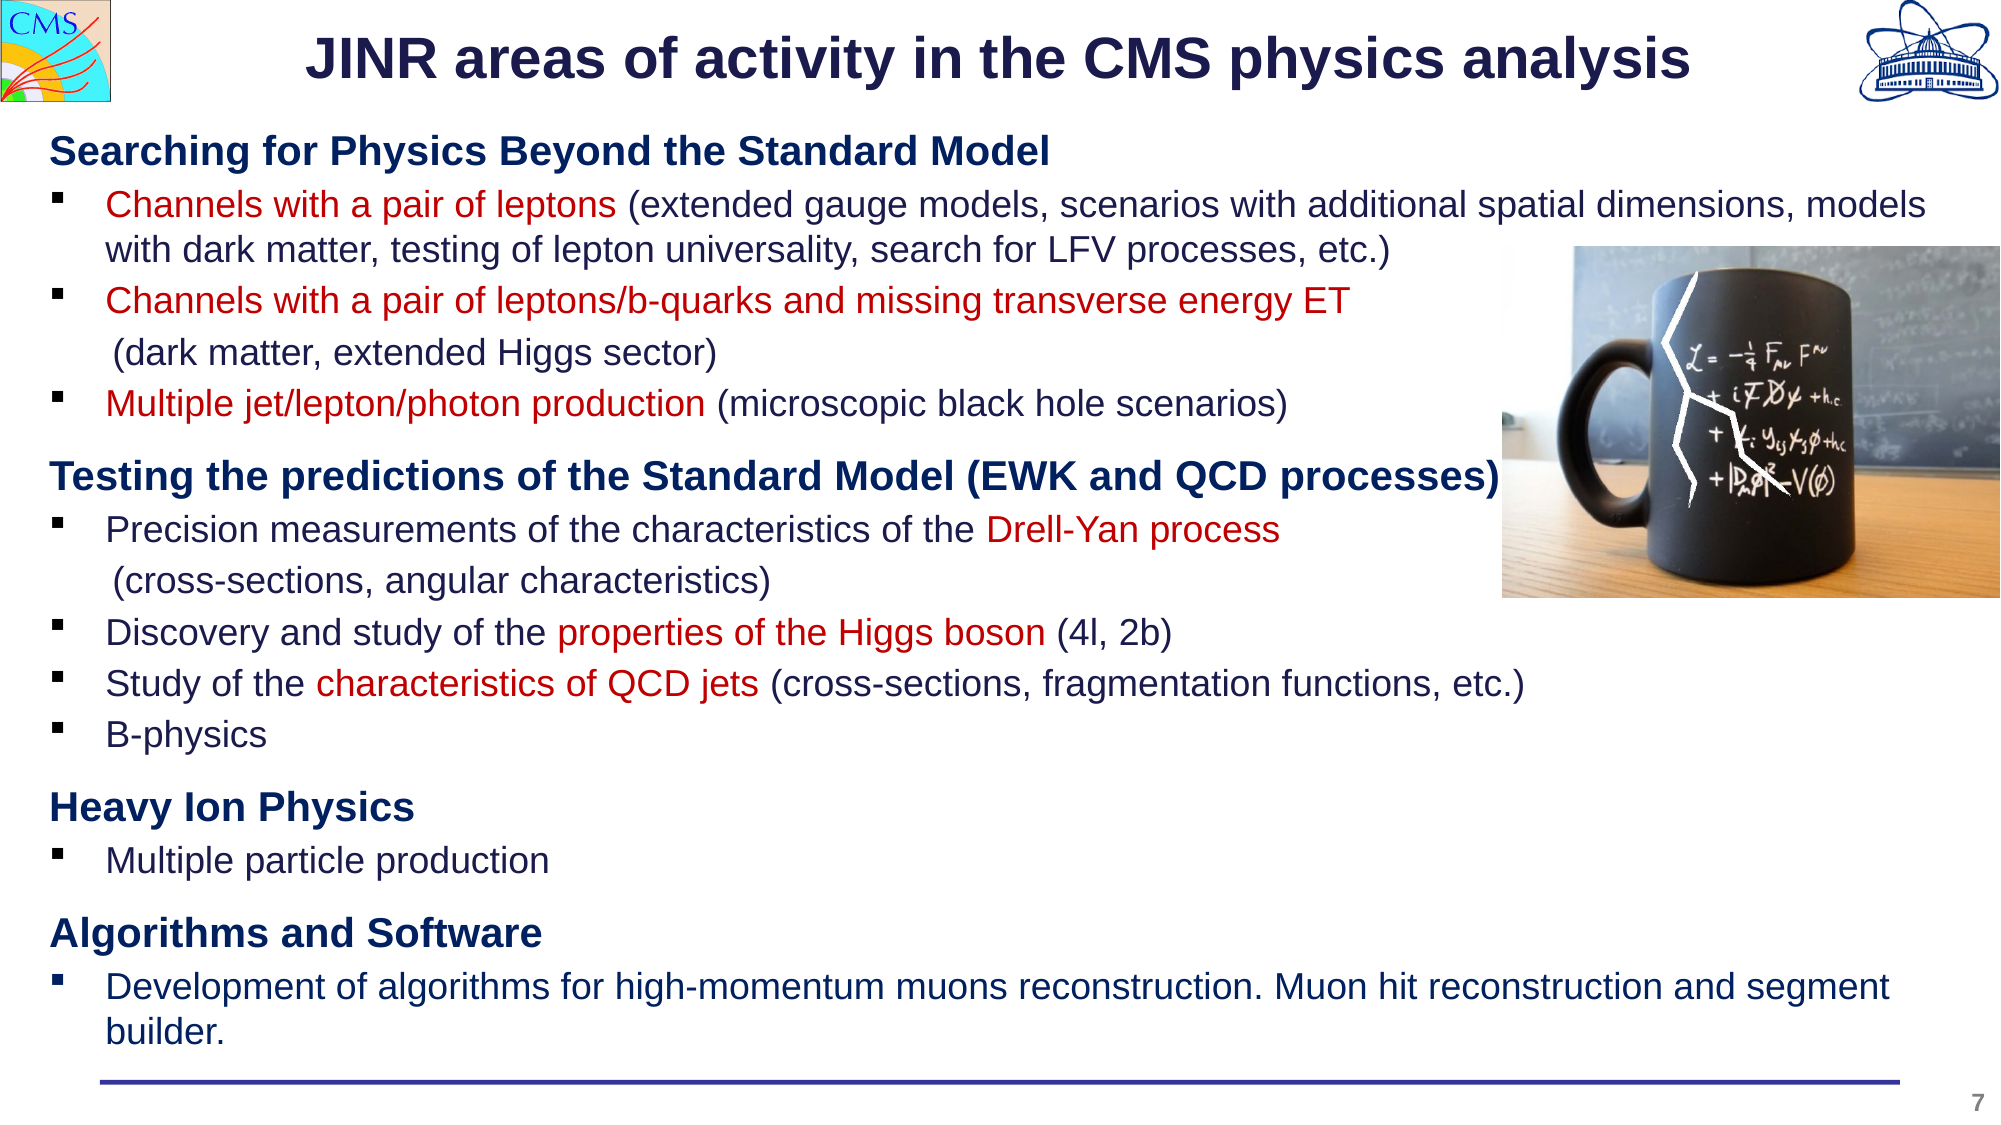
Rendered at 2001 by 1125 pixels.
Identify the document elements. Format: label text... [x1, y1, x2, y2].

picture [0, 0, 112, 103]
picture [1501, 246, 2000, 598]
picture [1859, 0, 1999, 102]
text_box Searching for Physics Beyond the Standard Model Channels with a pair of leptons (extended gauge models, scenarios with additional spatial dimensions, models with dark matter, testing of lepton universality, search for LFV processes, etc.) Channels with a pair of leptons/b-quarks and missing transverse energy ET (dark matter, extended Higgs sector) Multiple jet/lepton/photon production (microscopic black hole scenarios) Testing the predictions of the Standard Model (EWK and QCD processes) Precision measurements of the characteristics of the Drell-Yan process (cross-sections, angular characteristics) Discovery and study of the properties of the Higgs boson (4l, 2b) Study of the characteristics of QCD jets (cross-sections, fragmentation functions, etc.) B-physics Heavy Ion Physics Multiple particle production Algorithms and Software Development of algorithms for high-momentum muons reconstruction. Muon hit reconstruction and segment builder. [34, 116, 1982, 1061]
title JINR areas of activity in the CMS physics analysis [115, 3, 1885, 106]
text_box 7 [1935, 1079, 2000, 1122]
